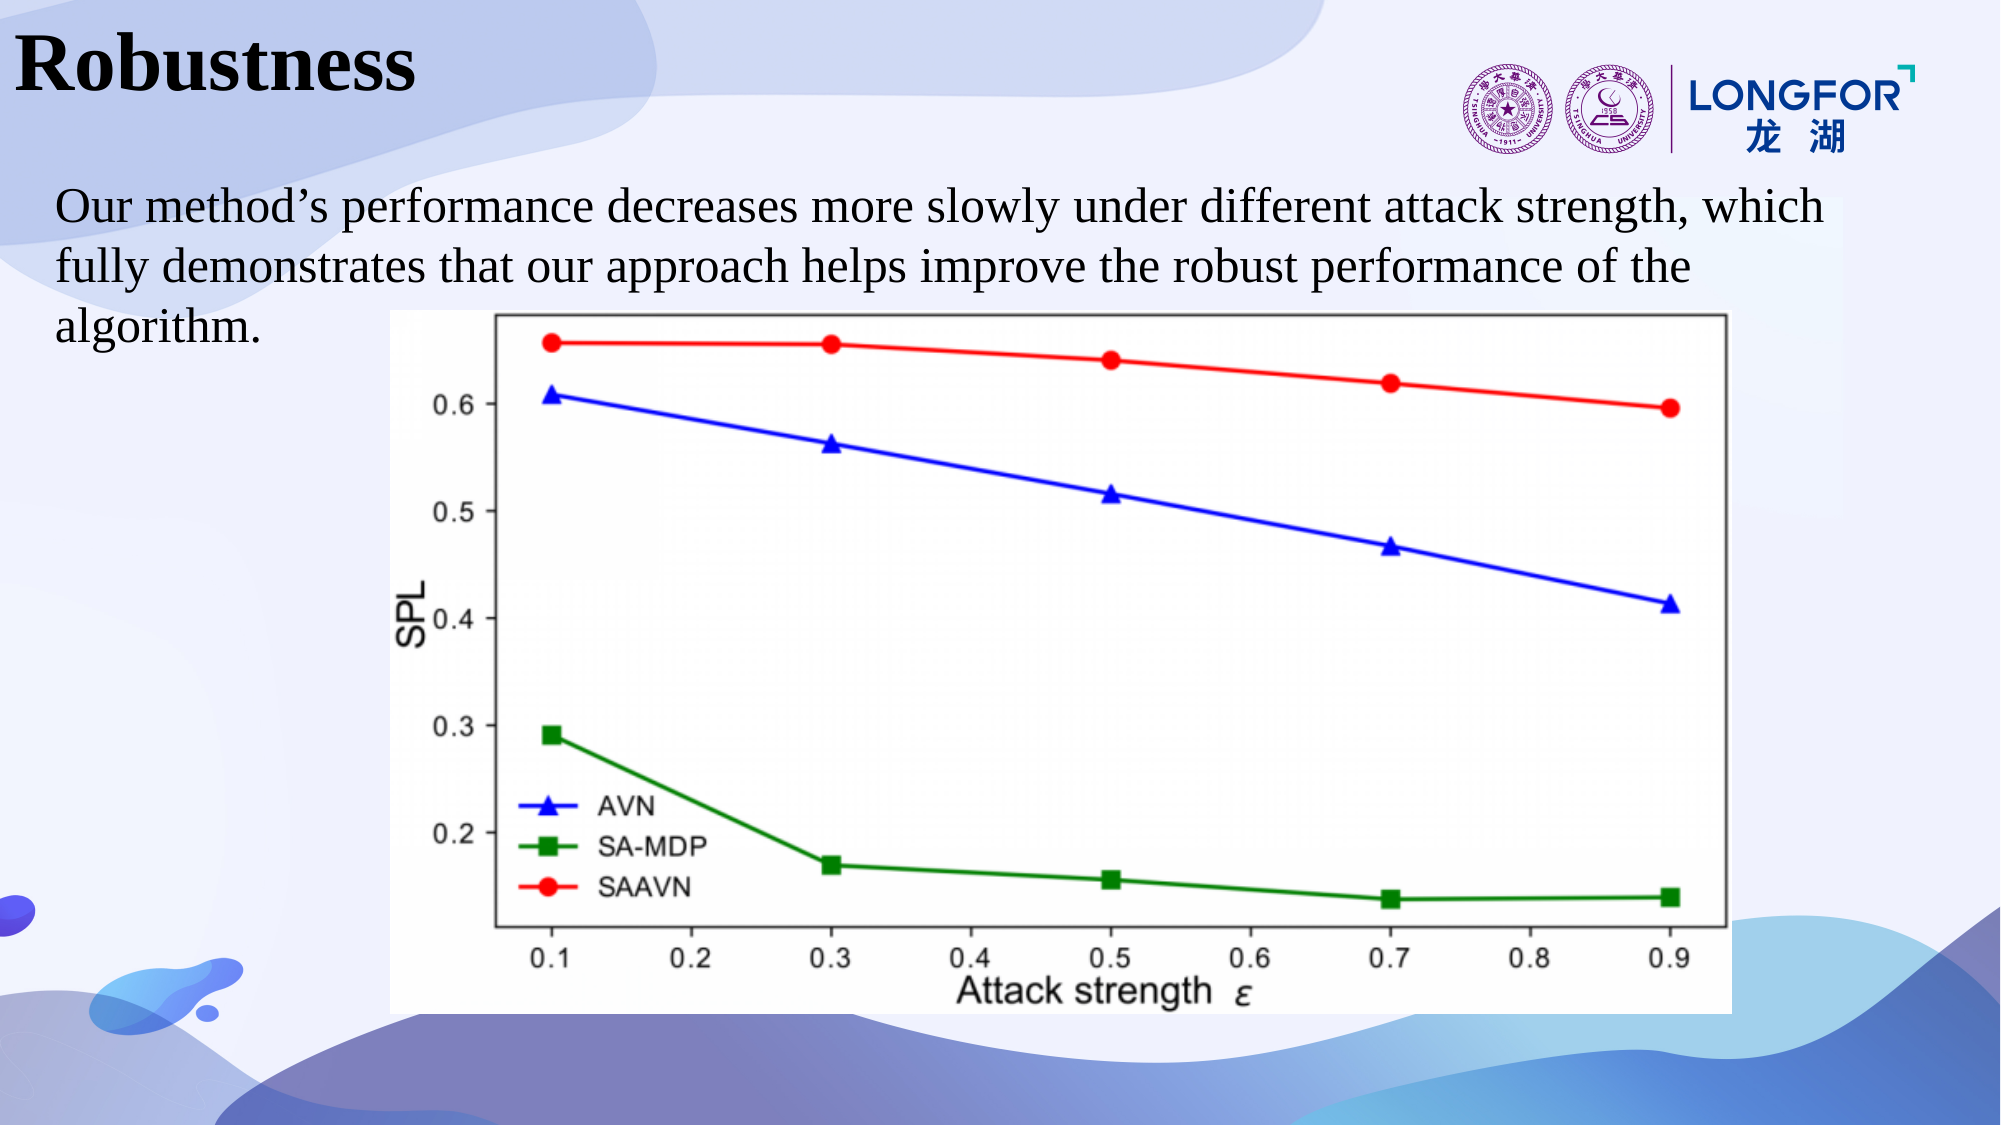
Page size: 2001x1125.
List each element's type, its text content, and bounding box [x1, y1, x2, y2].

text_box Our method’s performance decreases more slowly under different attack strength, which fully demonstrates that our approach helps improve the robust performance of the algorithm. [40, 165, 1881, 361]
text_box Robustness [0, 0, 1188, 114]
picture [0, 0, 2001, 1125]
